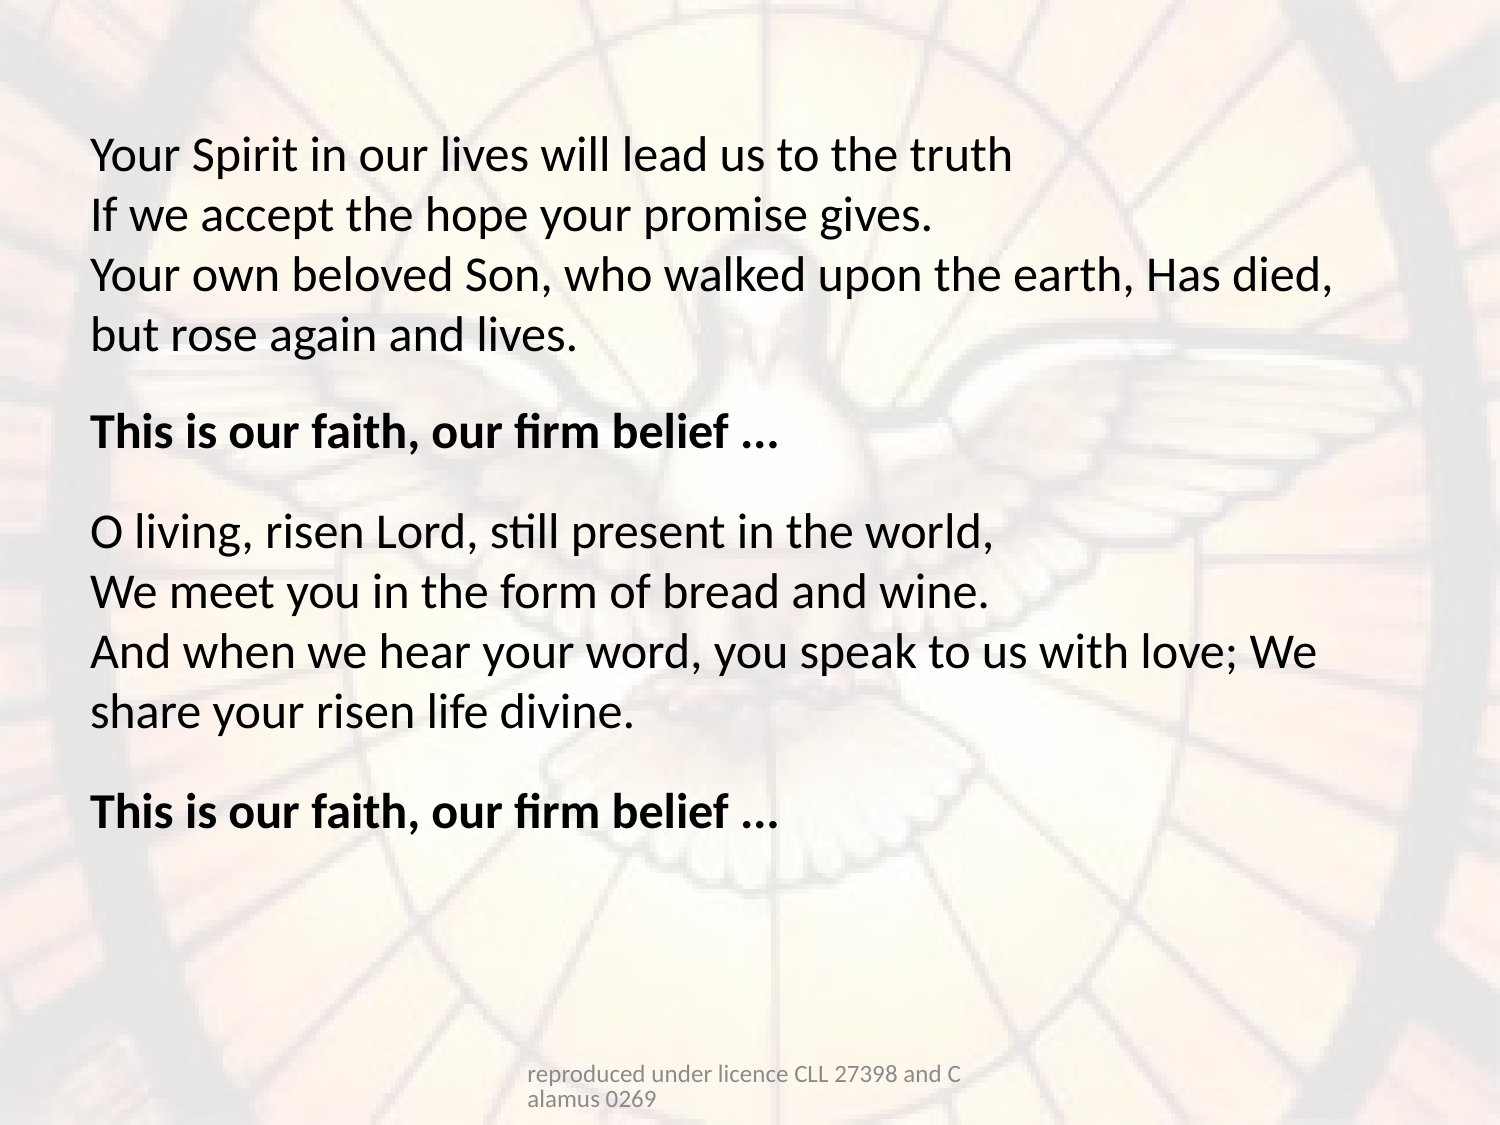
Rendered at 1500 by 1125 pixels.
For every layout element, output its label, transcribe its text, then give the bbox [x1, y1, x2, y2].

list Your Spirit in our lives will lead us to the truth If we accept the hope your promise gives. Your own beloved Son, who walked upon the earth, Has died, but rose again and lives. This is our faith, our firm belief ... O living, risen Lord, still present in the world, We meet you in the form of bread and wine. And when we hear your word, you speak to us with love; We share your risen life divine. This is our faith, our firm belief ... [75, 113, 1425, 1005]
footer reproduced under licence CLL 27398 and Calamus 0269 [512, 1042, 988, 1103]
